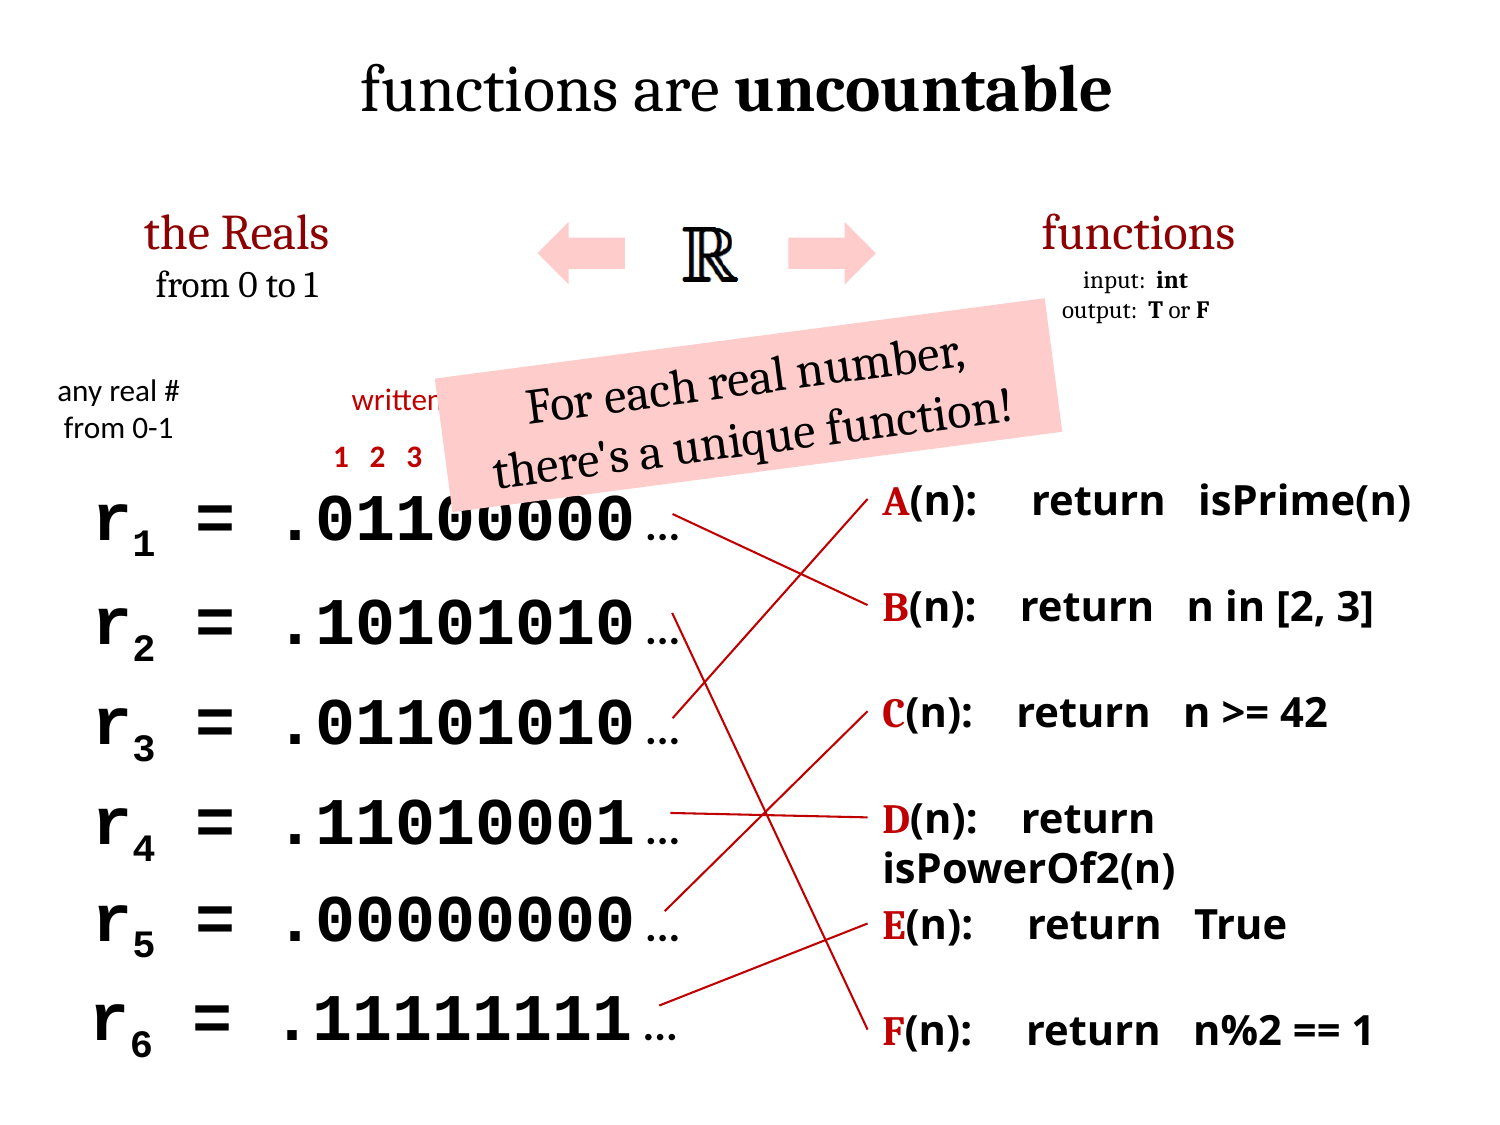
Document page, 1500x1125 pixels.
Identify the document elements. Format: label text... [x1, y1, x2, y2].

text_box For each real number, there's a unique function! [434, 298, 1063, 513]
text_box 1 2 3 4 5 6 7 8 ... [318, 428, 448, 481]
text_box r1 = .01100000 ... [77, 466, 803, 570]
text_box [658, 923, 666, 1006]
text_box functions are uncountable [87, 37, 1388, 133]
picture [672, 215, 748, 291]
text_box written out in binary [290, 371, 484, 424]
text_box C(n): return n >= 42 [873, 678, 1430, 744]
text_box r3 = .01101010 ... [77, 670, 666, 770]
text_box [671, 612, 868, 1030]
text_box r4 = .11010001 ... [77, 770, 659, 867]
text_box functions [989, 192, 1288, 268]
text_box the Reals from 0 to 1 [87, 192, 386, 313]
text_box E(n): return True [871, 890, 1430, 956]
text_box r2 = .10101010 ... [77, 570, 667, 670]
text_box [786, 220, 878, 287]
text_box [672, 498, 868, 612]
text_box A(n): return isPrime(n) [867, 466, 1430, 531]
text_box r6 = .11111111 ... [75, 966, 800, 1073]
text_box F(n): return n%2 == 1 [867, 996, 1437, 1062]
text_box any real # from 0-1 [37, 362, 200, 453]
text_box B(n): return n in [2, 3] [872, 572, 1430, 638]
text_box input: int output: T or F [1047, 255, 1225, 331]
text_box r5 = .00000000 ... [77, 867, 664, 966]
text_box D(n): return isPowerOf2(n) [873, 784, 1437, 900]
text_box [535, 219, 628, 287]
